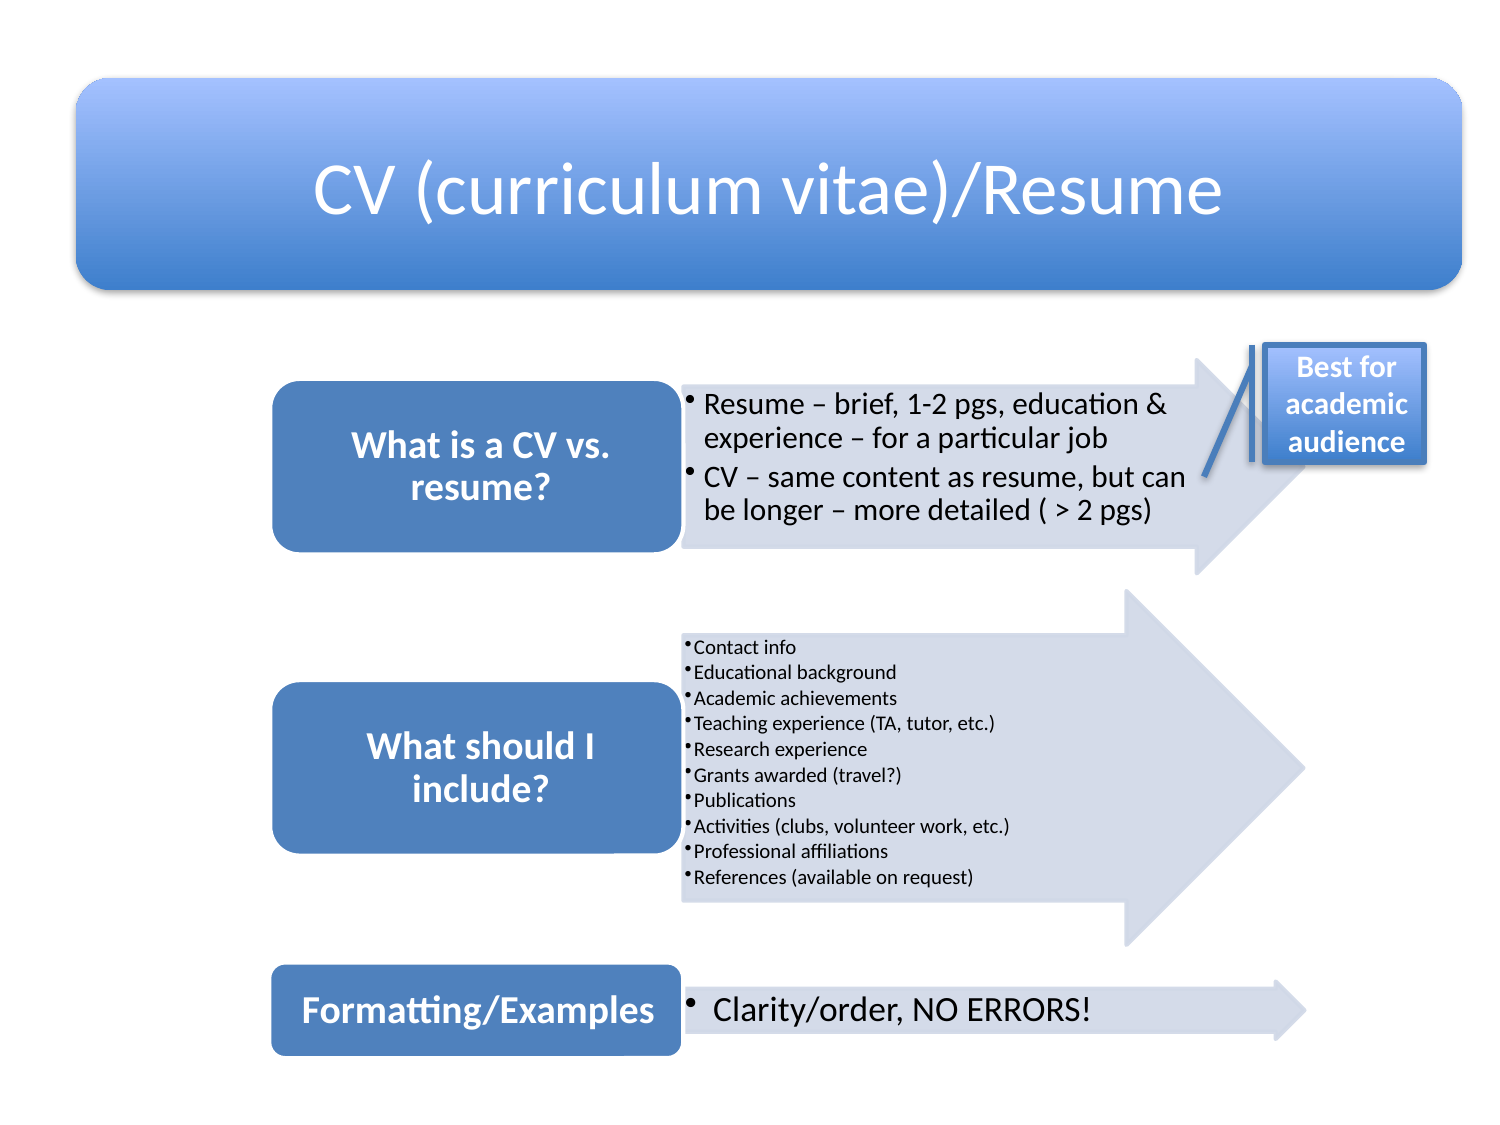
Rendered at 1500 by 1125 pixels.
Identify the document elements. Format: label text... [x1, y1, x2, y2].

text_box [268, 359, 1305, 1059]
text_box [1261, 338, 1432, 468]
text_box CV (curriculum vitae)/Resume [75, 77, 1463, 291]
